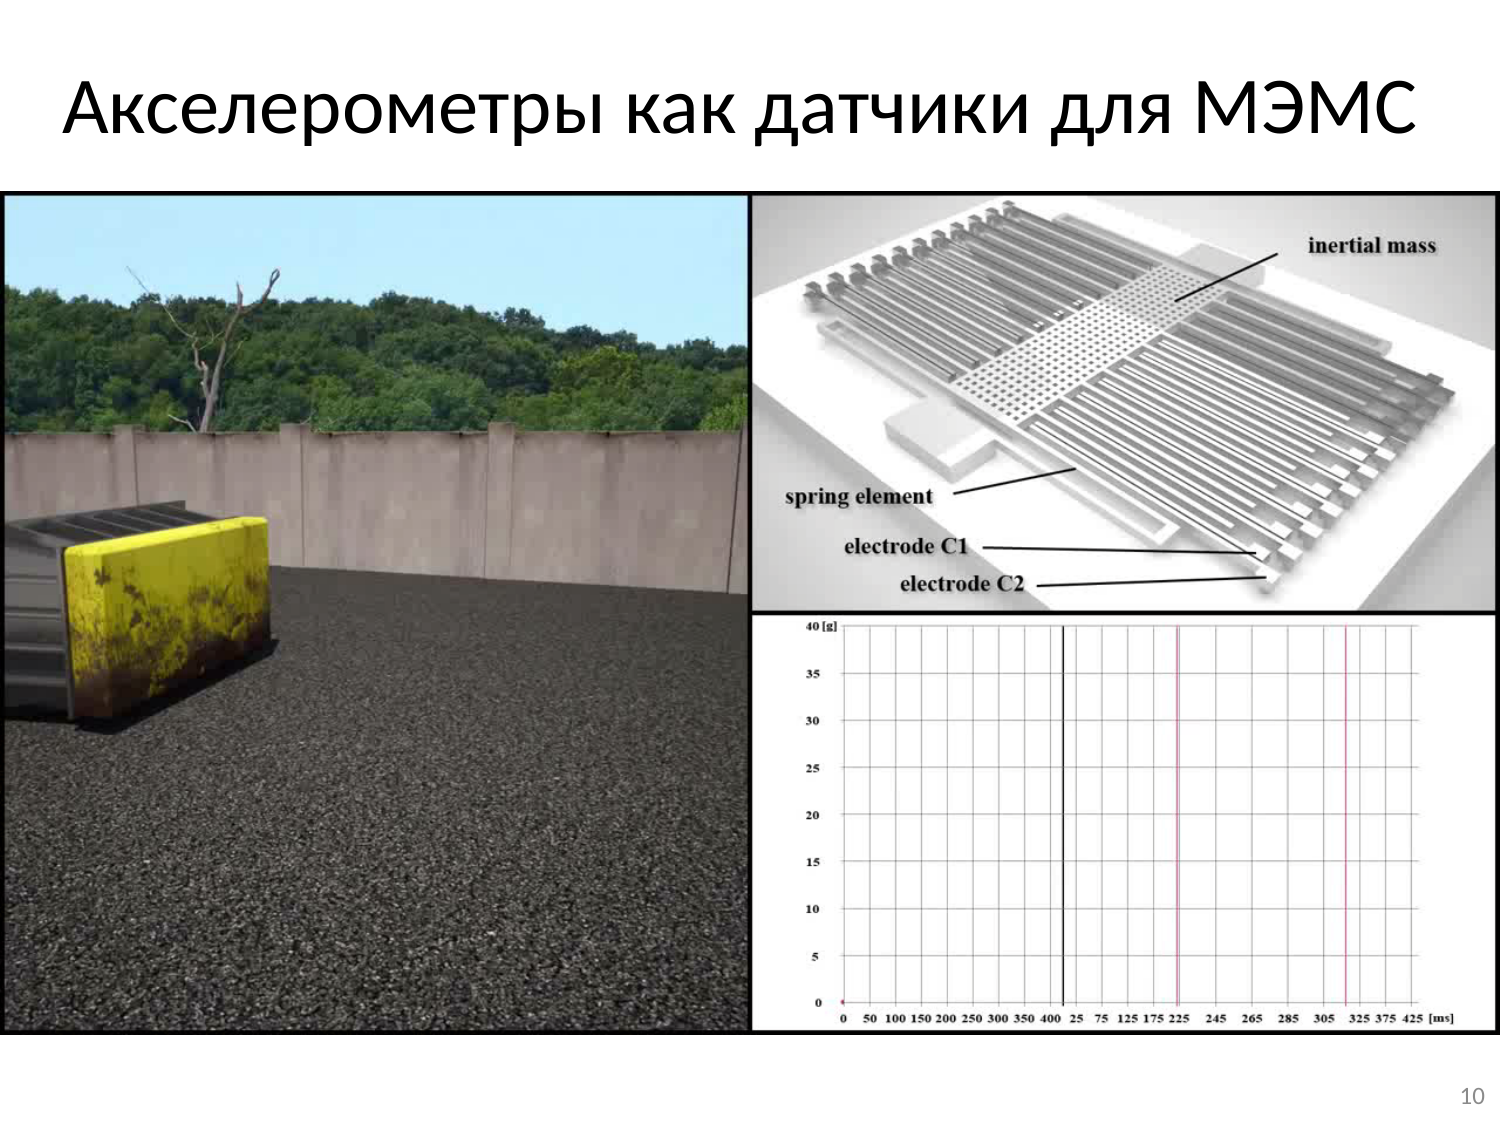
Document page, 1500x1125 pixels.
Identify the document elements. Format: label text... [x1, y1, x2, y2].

title Акселерометры как датчики для МЭМС [17, 7, 1483, 189]
slide_number 10 [1149, 1065, 1500, 1125]
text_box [0, 190, 1500, 1036]
